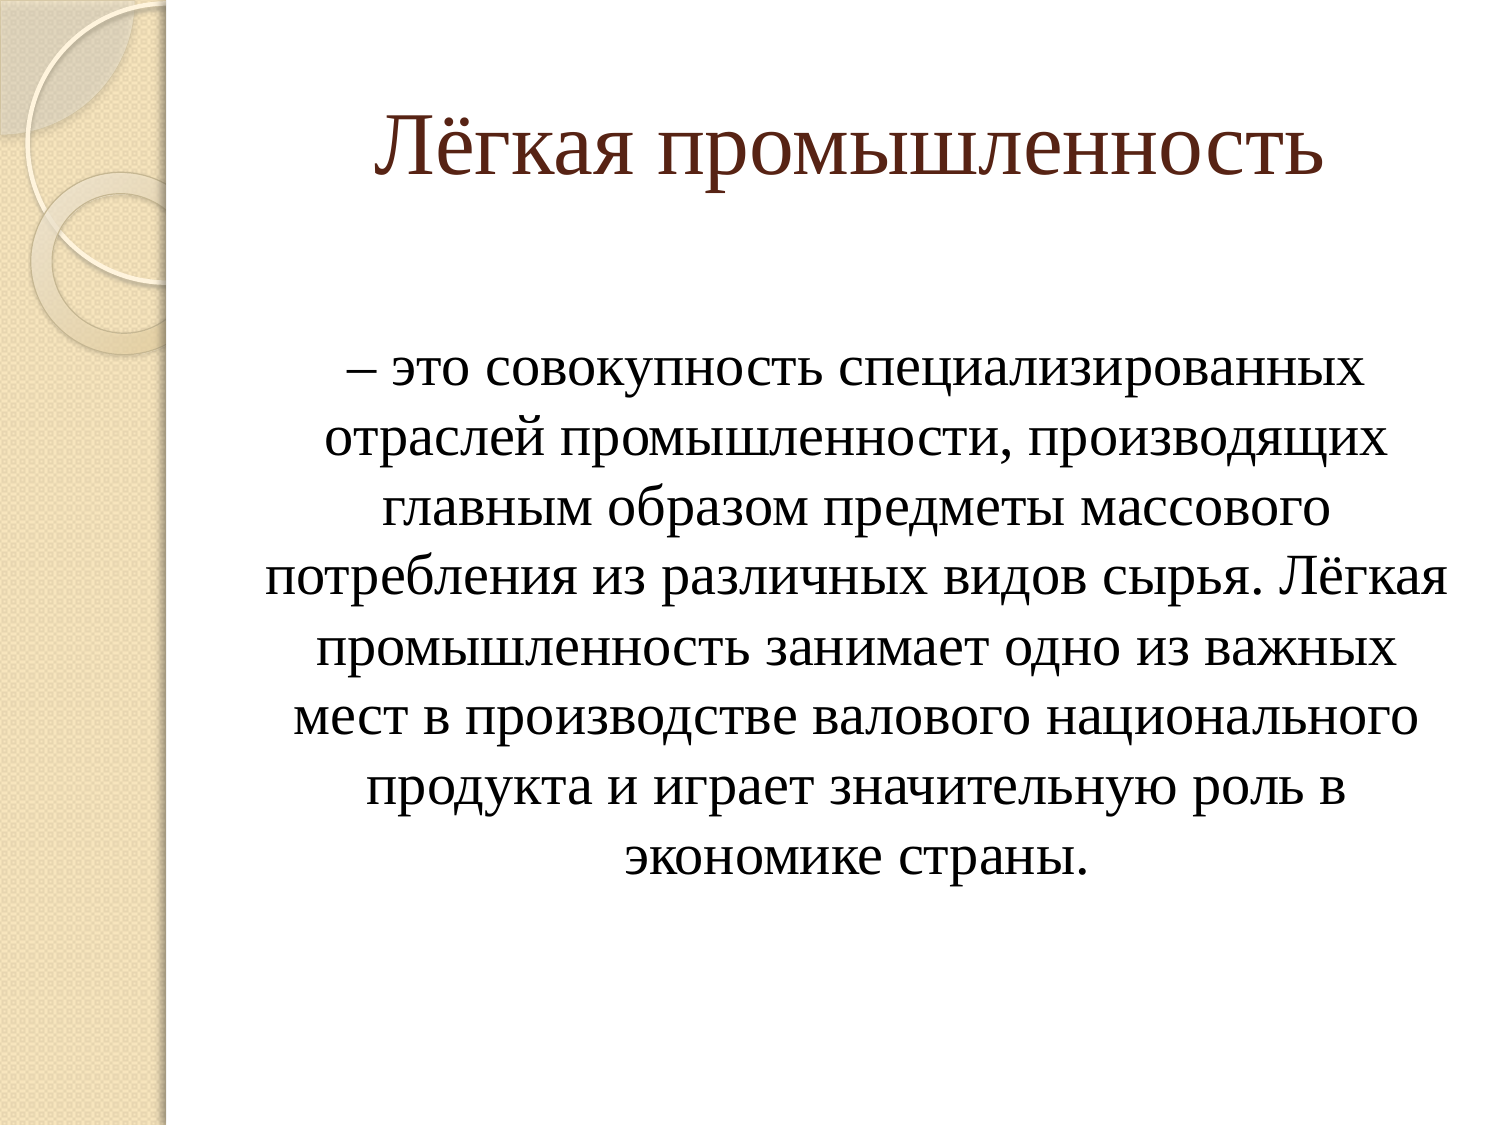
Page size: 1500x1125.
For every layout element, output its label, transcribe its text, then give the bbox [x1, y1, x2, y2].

list – это совокупность специализированных отраслей промышленности, производящих главным образом предметы массового потребления из различных видов сырья. Лёгкая промышленность занимает одно из важных мест в производстве валового национального продукта и играет значительную роль в экономике страны. [235, 237, 1466, 1025]
title Лёгкая промышленность [235, 45, 1466, 233]
